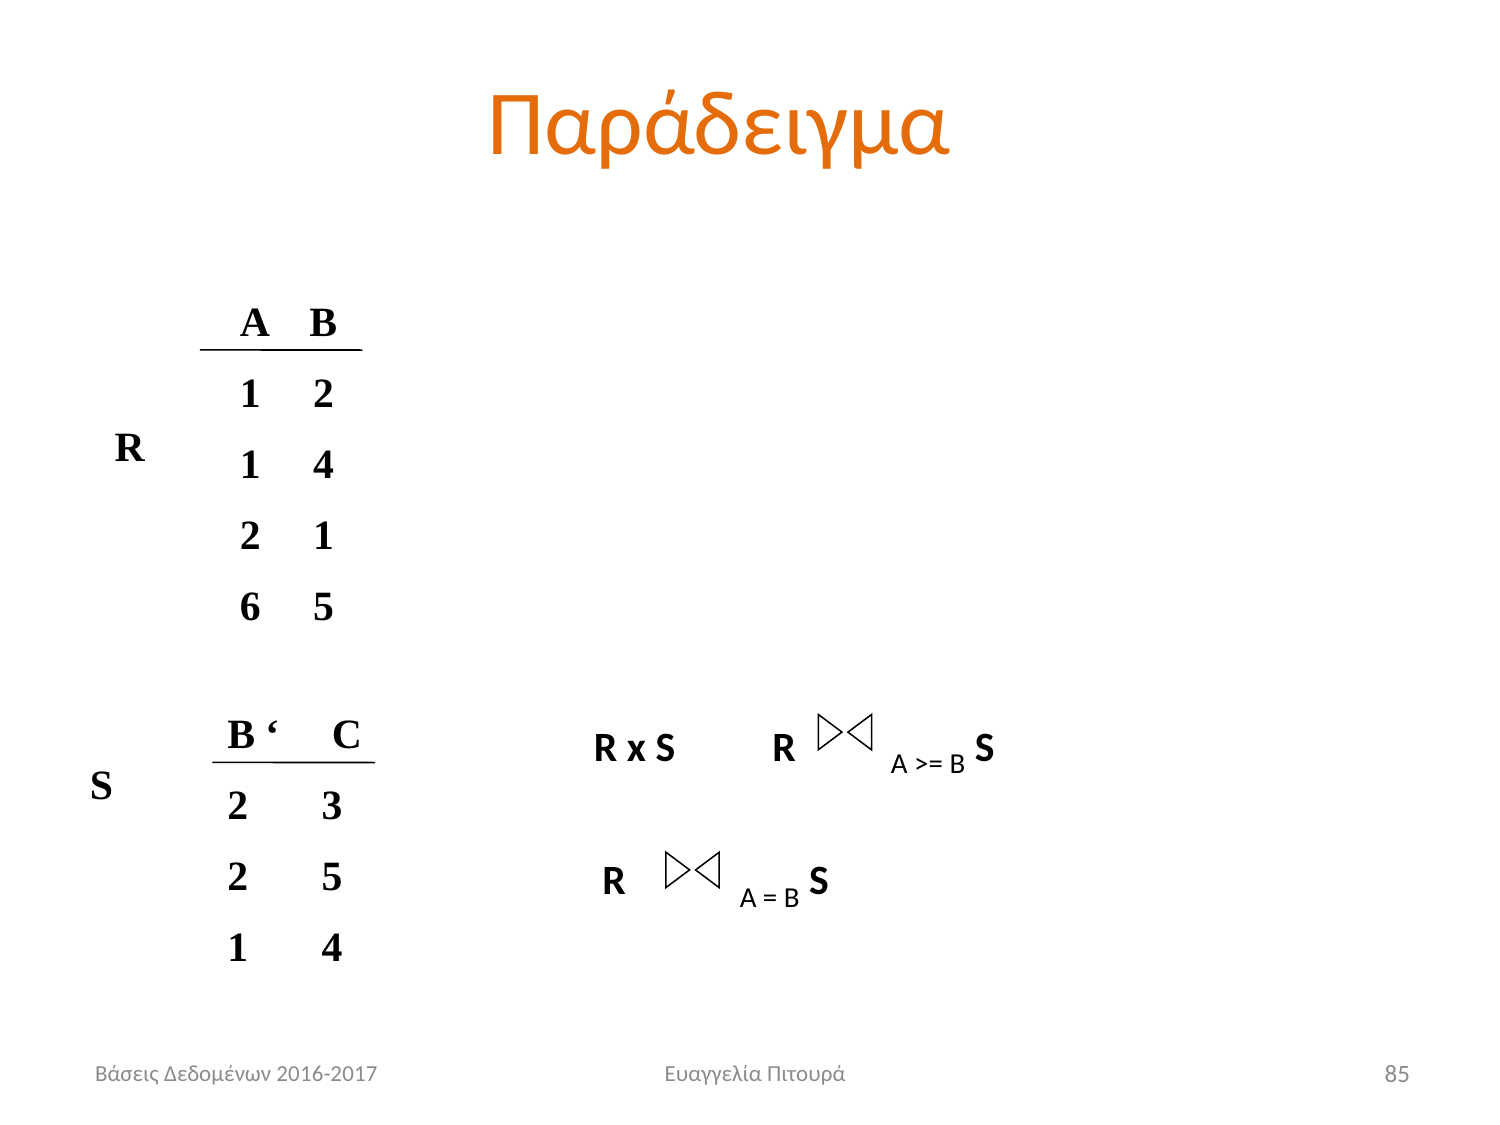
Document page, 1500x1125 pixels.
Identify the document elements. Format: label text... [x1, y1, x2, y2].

text_box [512, 1024, 988, 1100]
slide_number Βάσεις Δεδομένων 2016-2017 [80, 1042, 431, 1103]
text_box Α Β 1 2 1 4 2 1 6 5 [225, 287, 550, 636]
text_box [817, 714, 872, 751]
slide_number 85 [1074, 1042, 1425, 1103]
title Παράδειγμα [44, 24, 1395, 212]
text_box B ‘ C 2 3 2 5 1 4 [212, 699, 463, 978]
text_box R Α = Β S [587, 837, 1300, 921]
text_box R [99, 412, 188, 478]
text_box R x S R Α >= Β S [579, 703, 1280, 787]
footer Ευαγγελία Πιτουρά [517, 1042, 993, 1103]
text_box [665, 852, 720, 888]
text_box S [74, 750, 163, 815]
